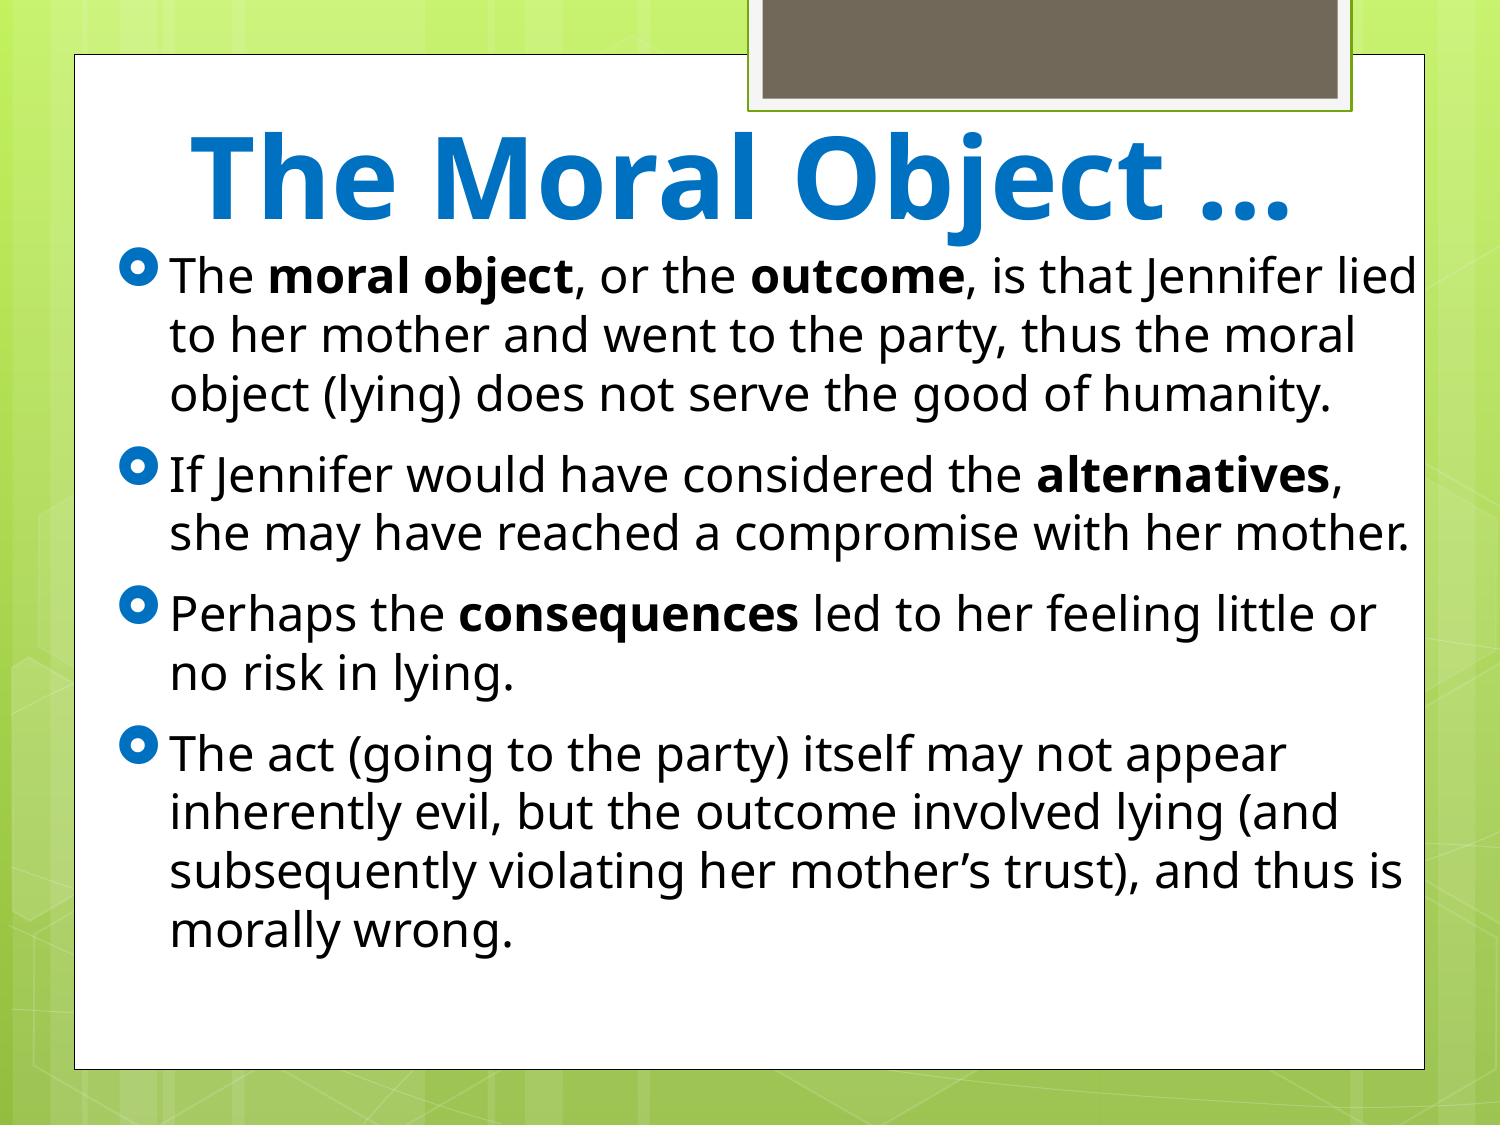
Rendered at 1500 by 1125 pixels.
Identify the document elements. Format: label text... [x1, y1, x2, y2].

list The moral object, or the outcome, is that Jennifer lied to her mother and went to the party, thus the moral object (lying) does not serve the good of humanity. If Jennifer would have considered the alternatives, she may have reached a compromise with her mother. Perhaps the consequences led to her feeling little or no risk in lying. The act (going to the party) itself may not appear inherently evil, but the outcome involved lying (and subsequently violating her mother’s trust), and thus is morally wrong. [99, 237, 1438, 1063]
title The Moral Object … [174, 62, 1328, 237]
